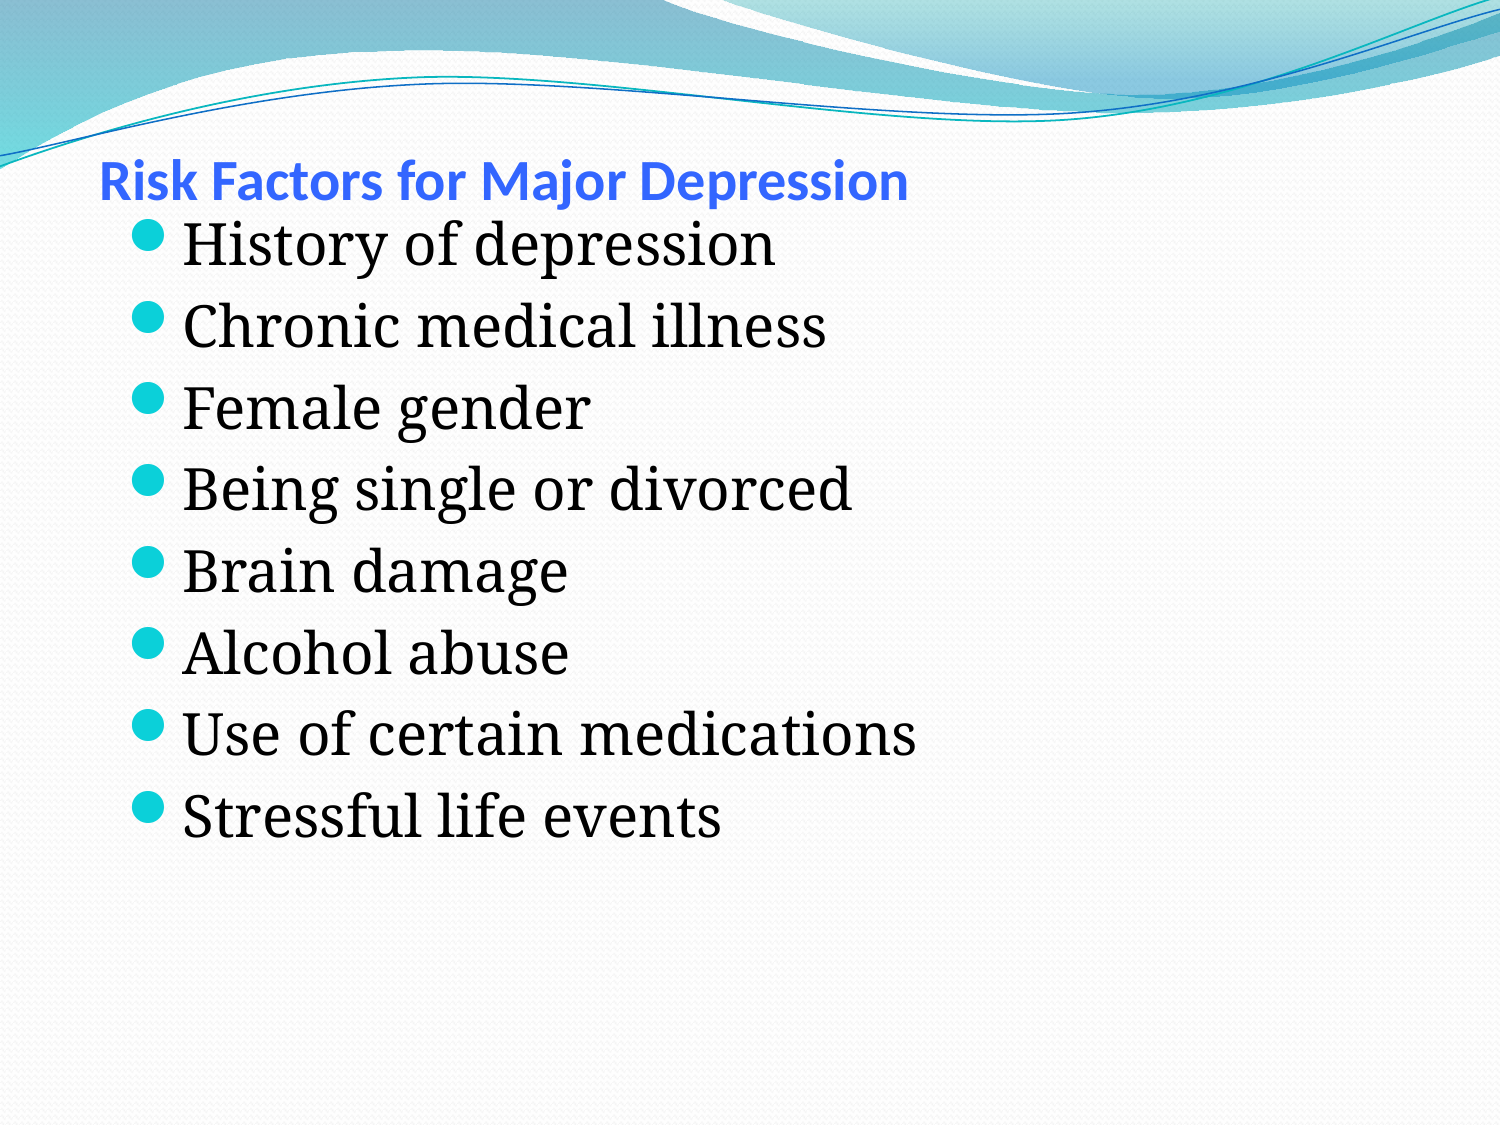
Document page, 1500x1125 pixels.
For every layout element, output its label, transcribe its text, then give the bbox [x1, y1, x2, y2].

title Risk Factors for Major Depression [99, 75, 1375, 213]
list History of depression Chronic medical illness Female gender Being single or divorced Brain damage Alcohol abuse Use of certain medications Stressful life events [112, 200, 1388, 1000]
